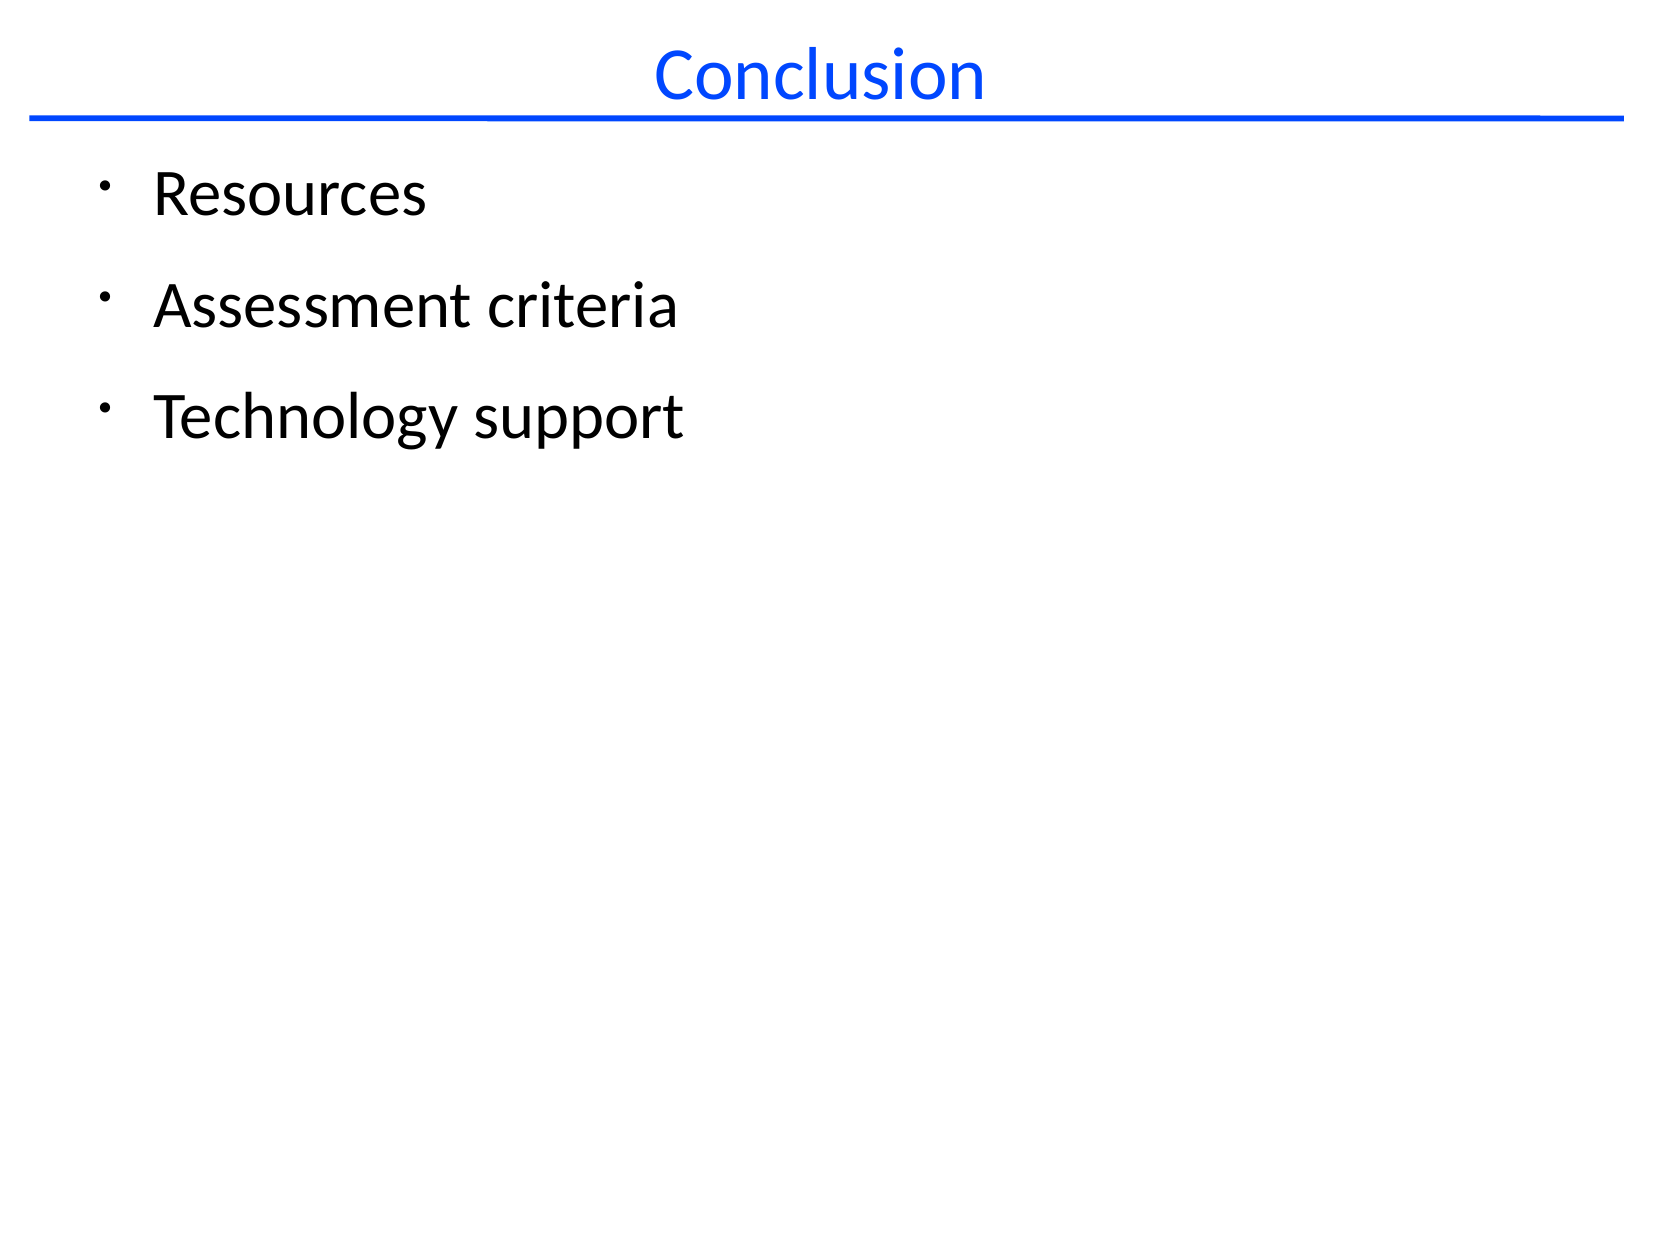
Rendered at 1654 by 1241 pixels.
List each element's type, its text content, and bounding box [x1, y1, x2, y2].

title Conclusion [76, 22, 1566, 116]
list Resources Assessment criteria Technology support [82, 147, 1571, 1137]
